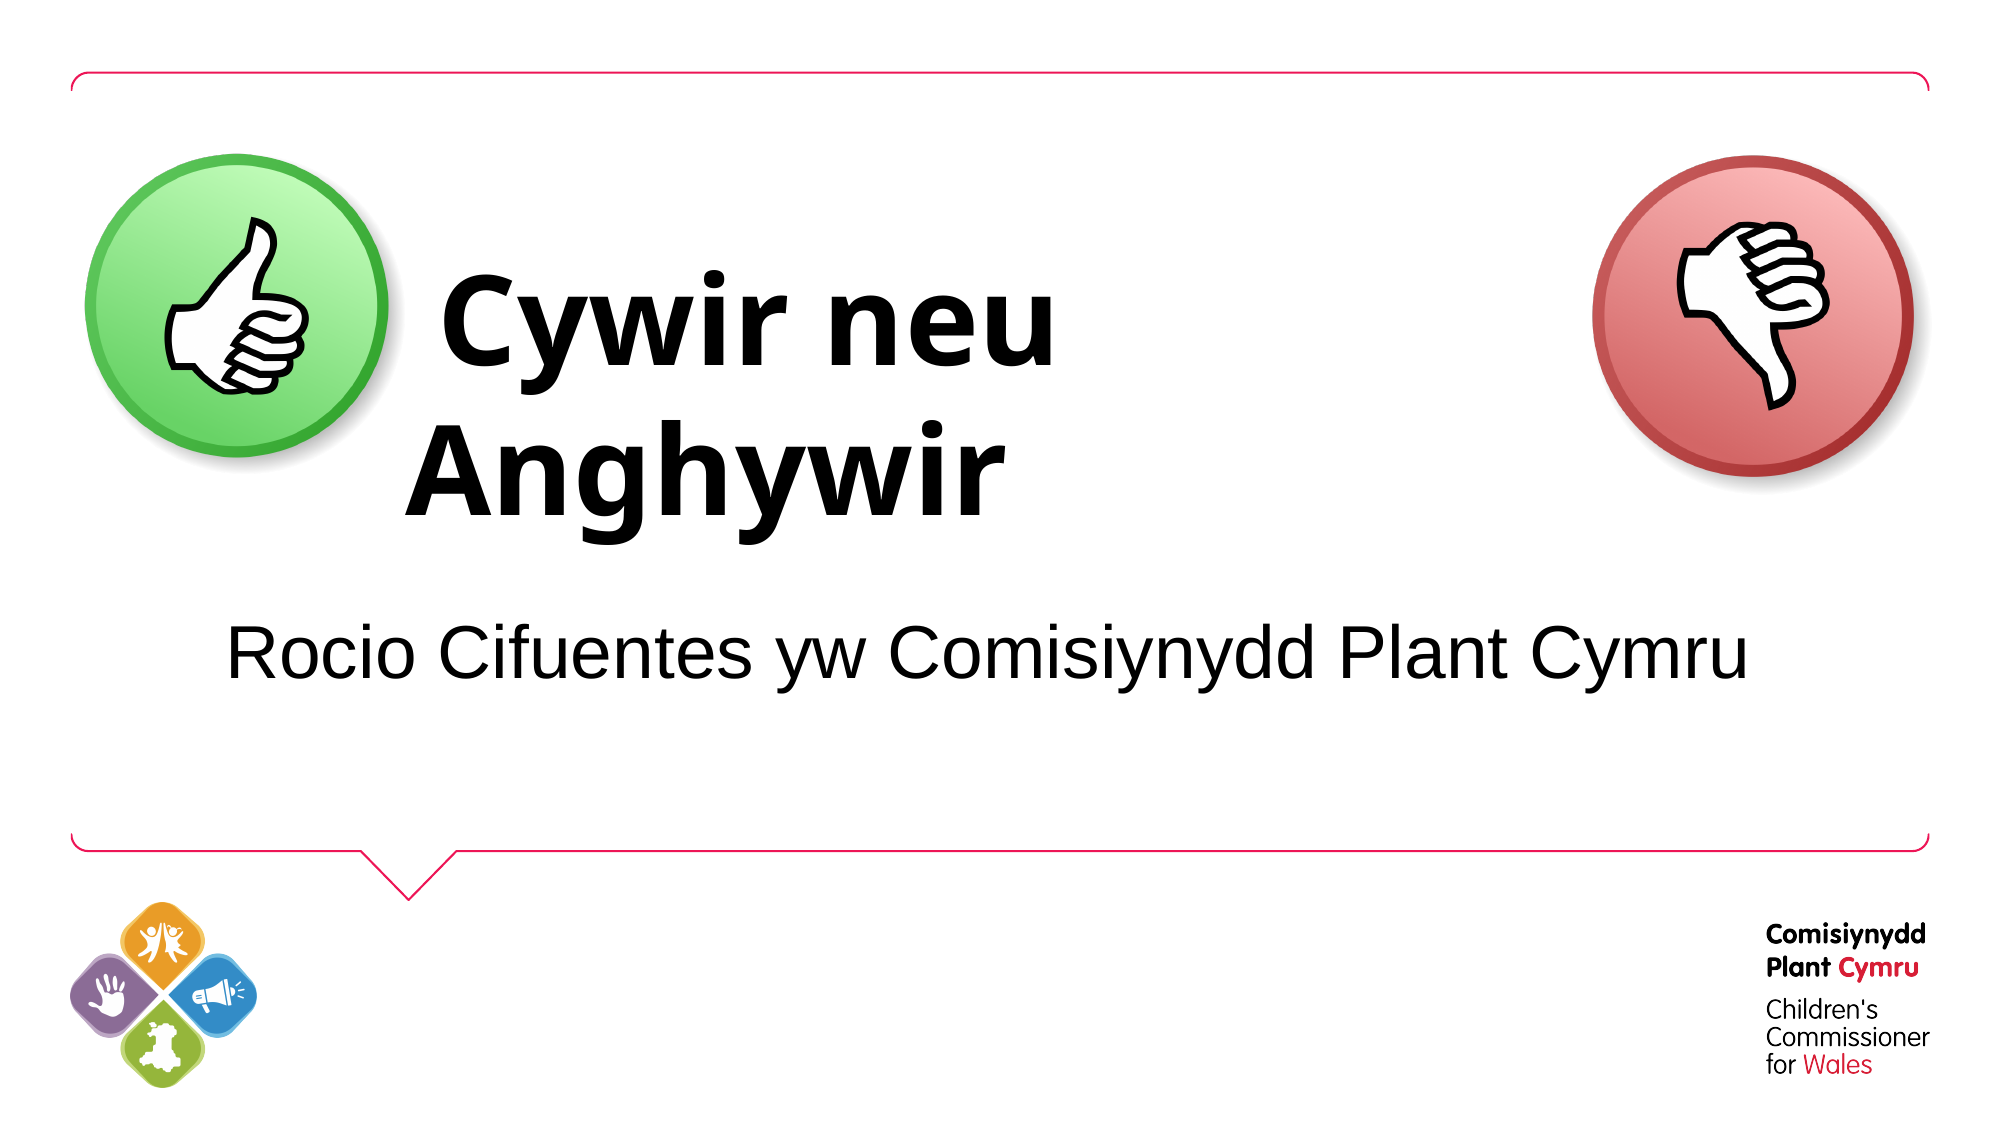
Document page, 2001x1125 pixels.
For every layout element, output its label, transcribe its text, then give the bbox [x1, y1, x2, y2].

text_box Rocio Cifuentes yw Comisiynydd Plant Cymru [167, 595, 1810, 701]
picture [61, 130, 413, 481]
picture [70, 902, 257, 1088]
picture [1567, 130, 1939, 502]
picture [1766, 922, 1930, 1074]
text_box Cywir neu Anghywir [390, 232, 1589, 548]
